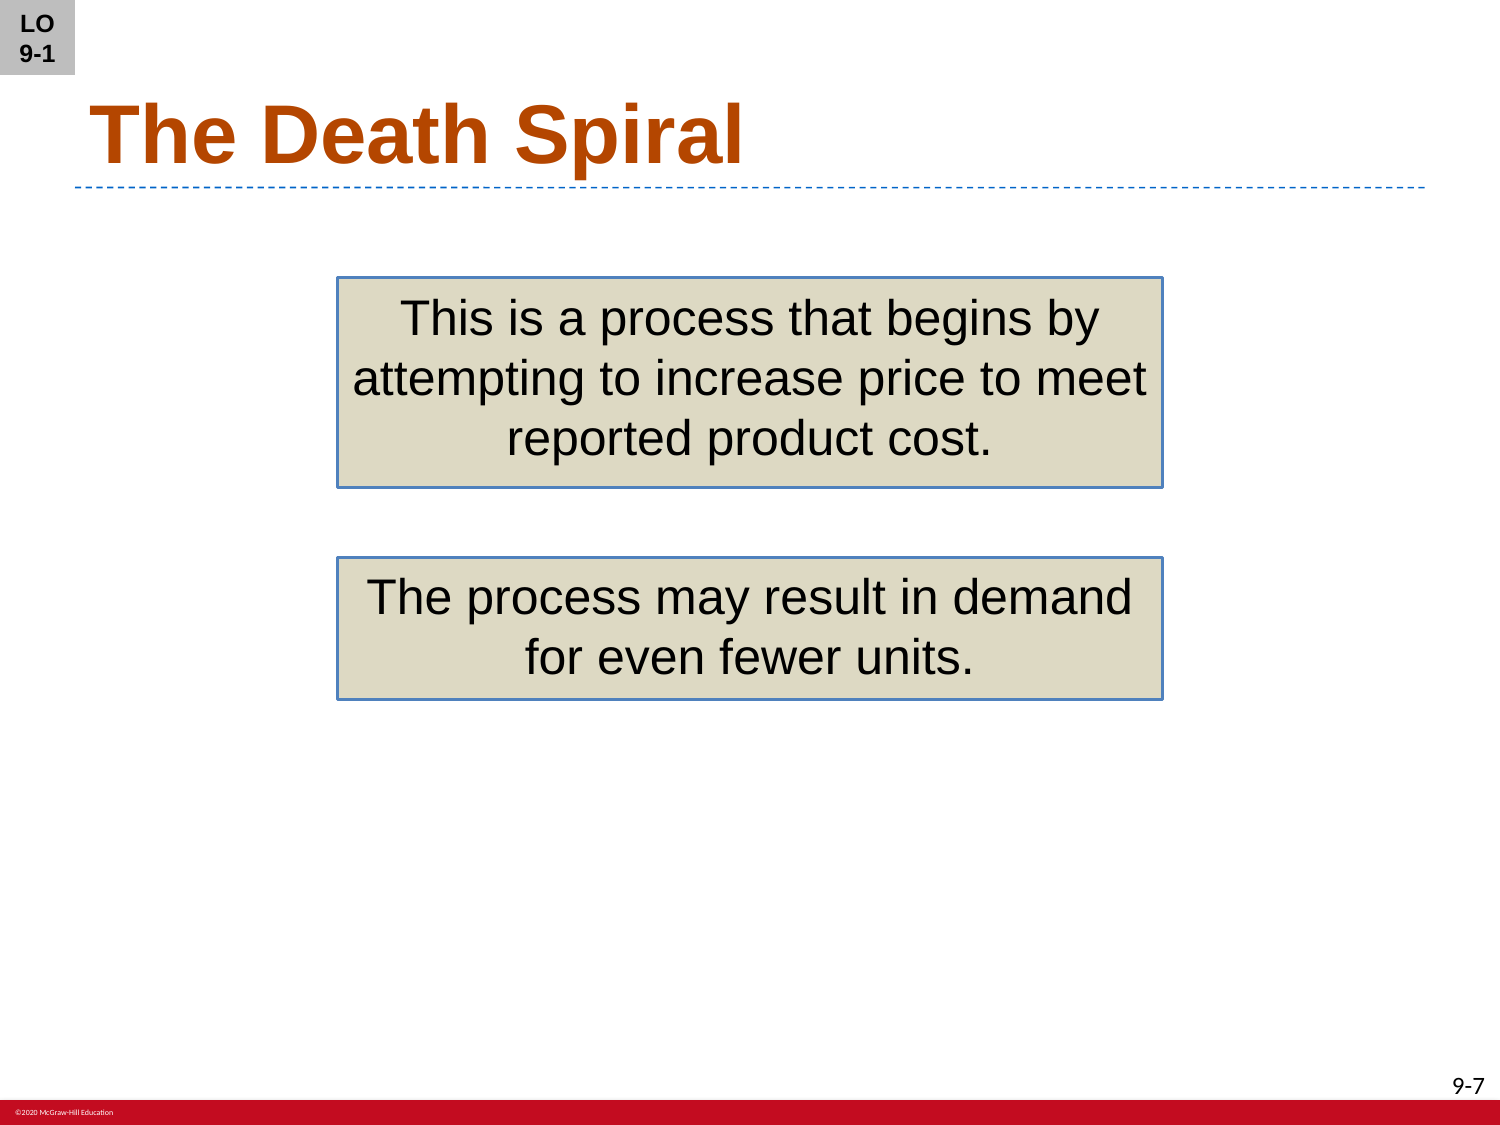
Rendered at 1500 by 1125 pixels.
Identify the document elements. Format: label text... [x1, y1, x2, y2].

list LO 9-1 [0, 0, 75, 75]
list This is a process that begins by attempting to increase price to meet reported product cost. [337, 277, 1163, 488]
list The process may result in demand for even fewer units. [337, 557, 1163, 700]
title The Death Spiral [75, 7, 1425, 188]
